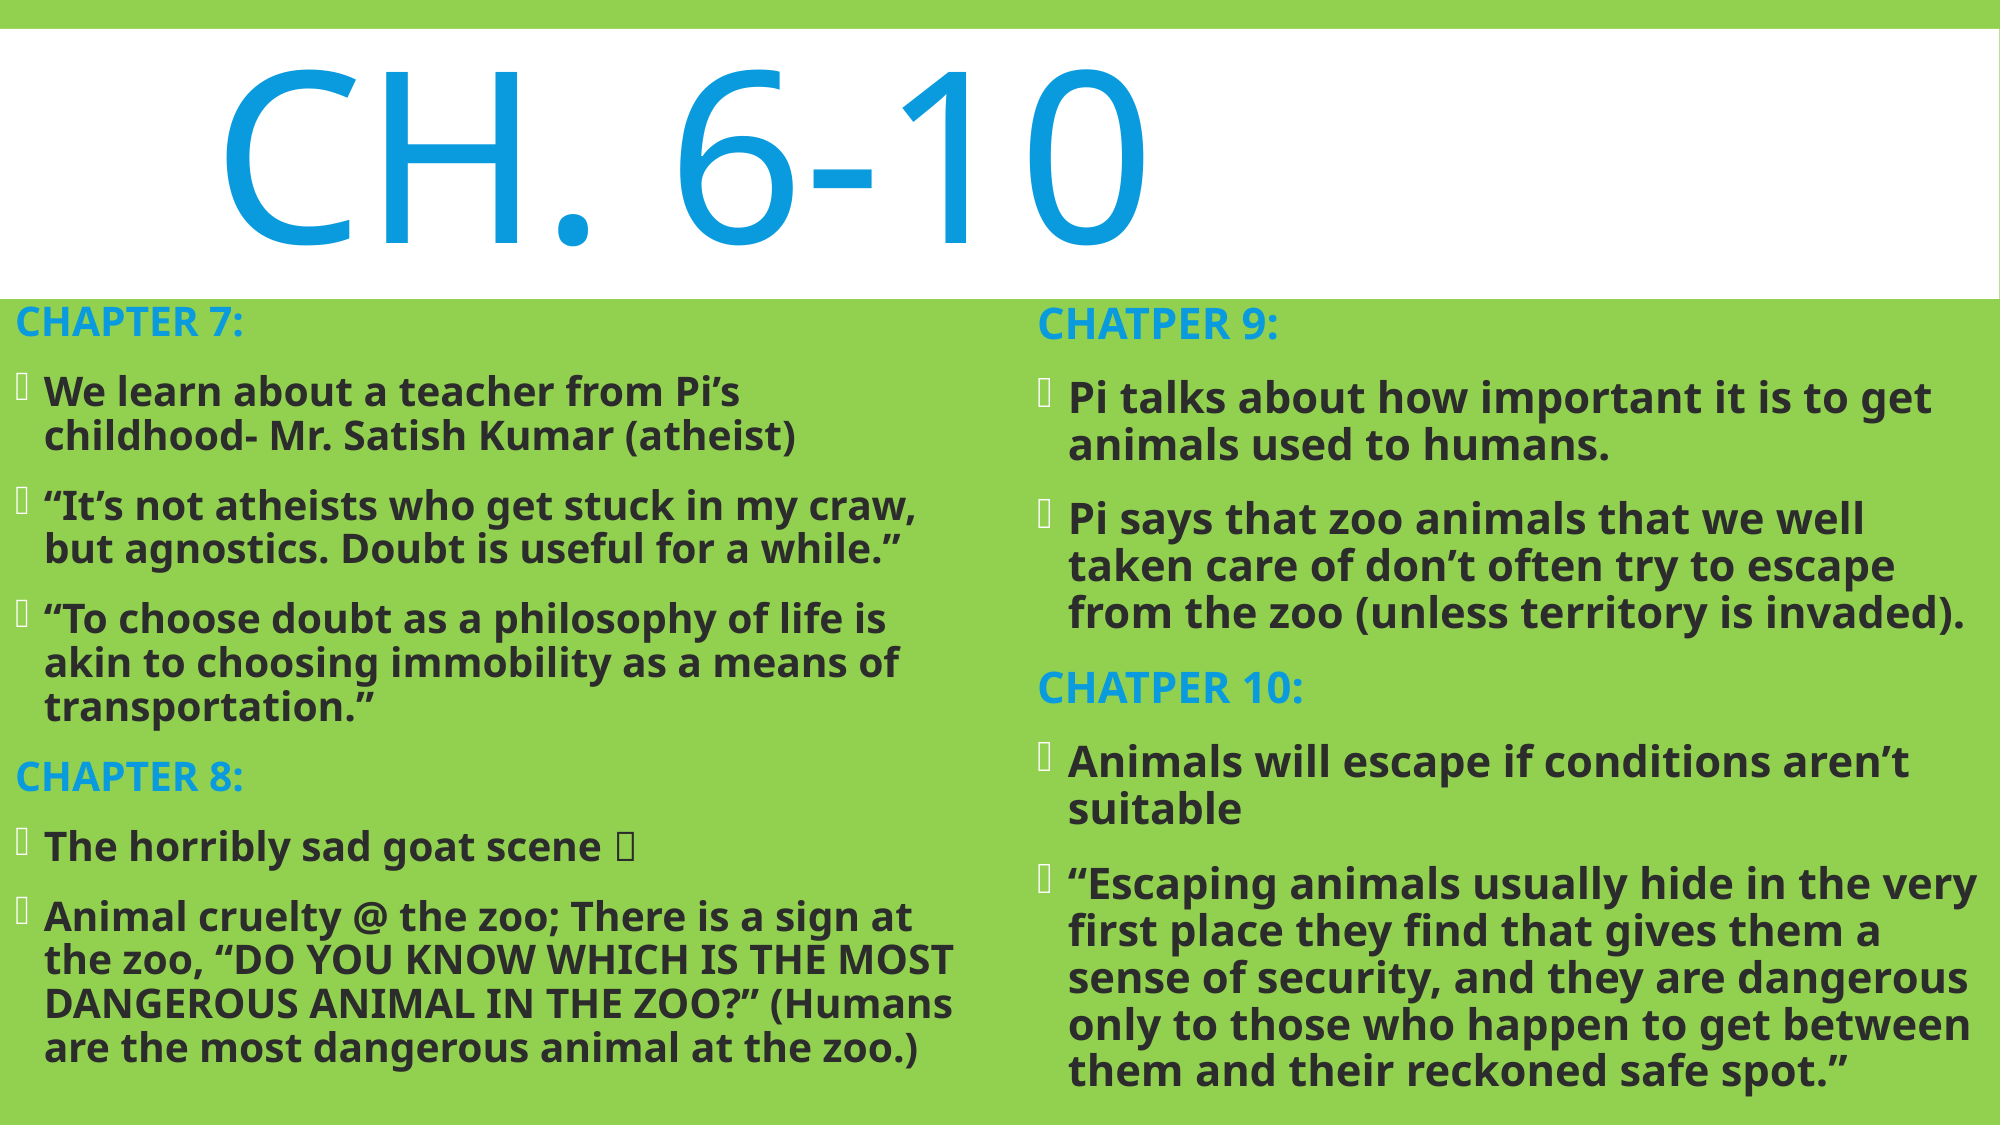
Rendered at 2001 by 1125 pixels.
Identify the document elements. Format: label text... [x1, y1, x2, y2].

title Ch. 6-10 [197, 46, 1803, 295]
list CHAPTER 7: We learn about a teacher from Pi’s childhood- Mr. Satish Kumar (atheist) “It’s not atheists who get stuck in my craw, but agnostics. Doubt is useful for a while.” “To choose doubt as a philosophy of life is akin to choosing immobility as a means of transportation.” CHAPTER 8: The horribly sad goat scene  Animal cruelty @ the zoo; There is a sign at the zoo, “DO YOU KNOW WHICH IS THE MOST DANGEROUS ANIMAL IN THE ZOO?” (Humans are the most dangerous animal at the zoo.) [0, 294, 978, 1125]
list CHATPER 9: Pi talks about how important it is to get animals used to humans. Pi says that zoo animals that we well taken care of don’t often try to escape from the zoo (unless territory is invaded). CHATPER 10: Animals will escape if conditions aren’t suitable “Escaping animals usually hide in the very first place they find that gives them a sense of security, and they are dangerous only to those who happen to get between them and their reckoned safe spot.” [1022, 294, 2000, 1125]
